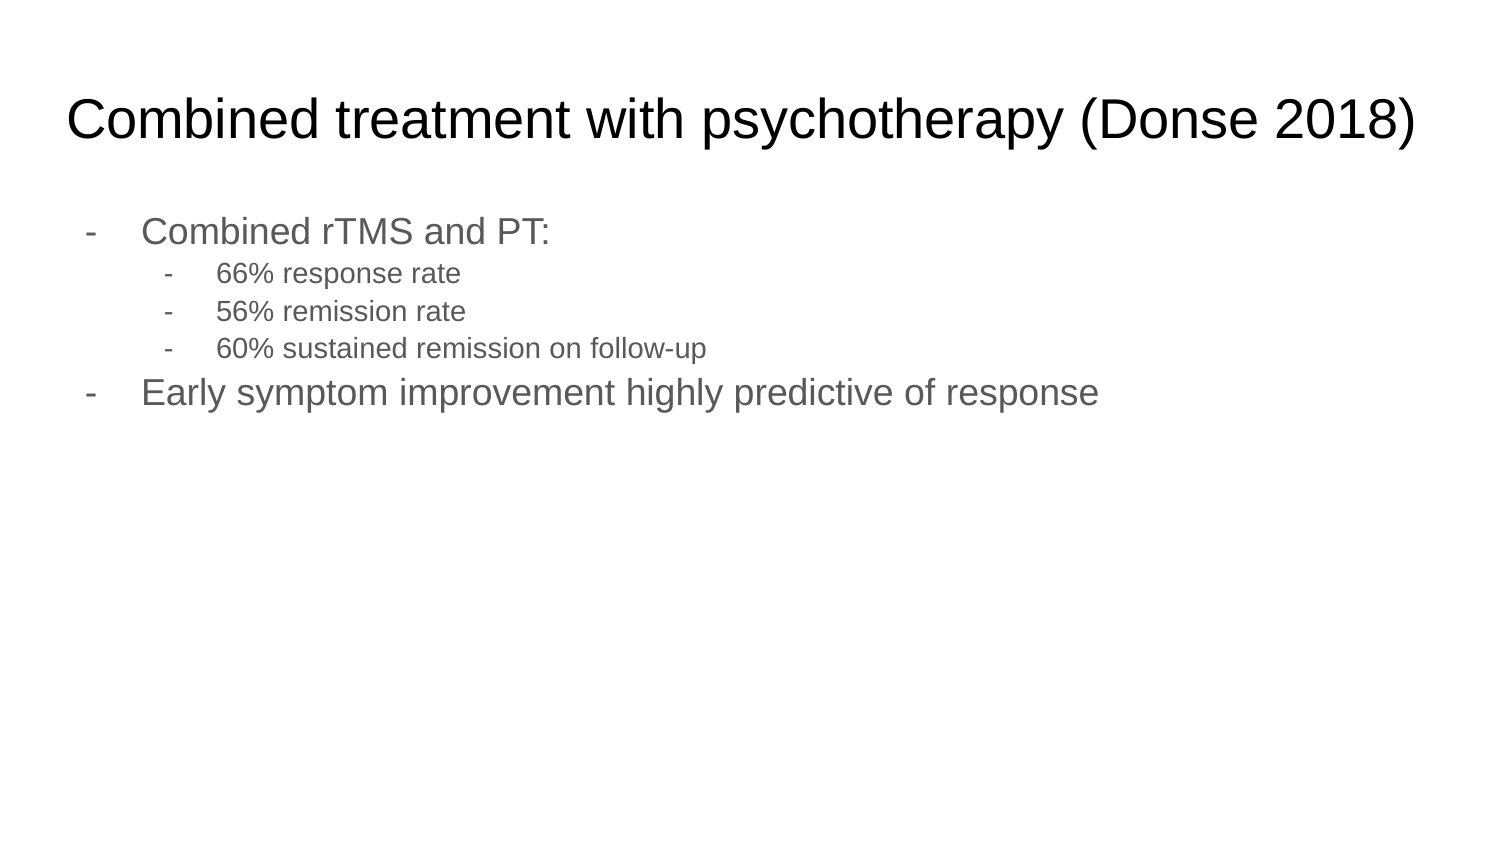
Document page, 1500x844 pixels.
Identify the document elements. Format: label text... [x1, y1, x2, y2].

list Combined rTMS and PT: 66% response rate 56% remission rate 60% sustained remission on follow-up Early symptom improvement highly predictive of response [51, 189, 1449, 750]
title Combined treatment with psychotherapy (Donse 2018) [51, 72, 1449, 167]
